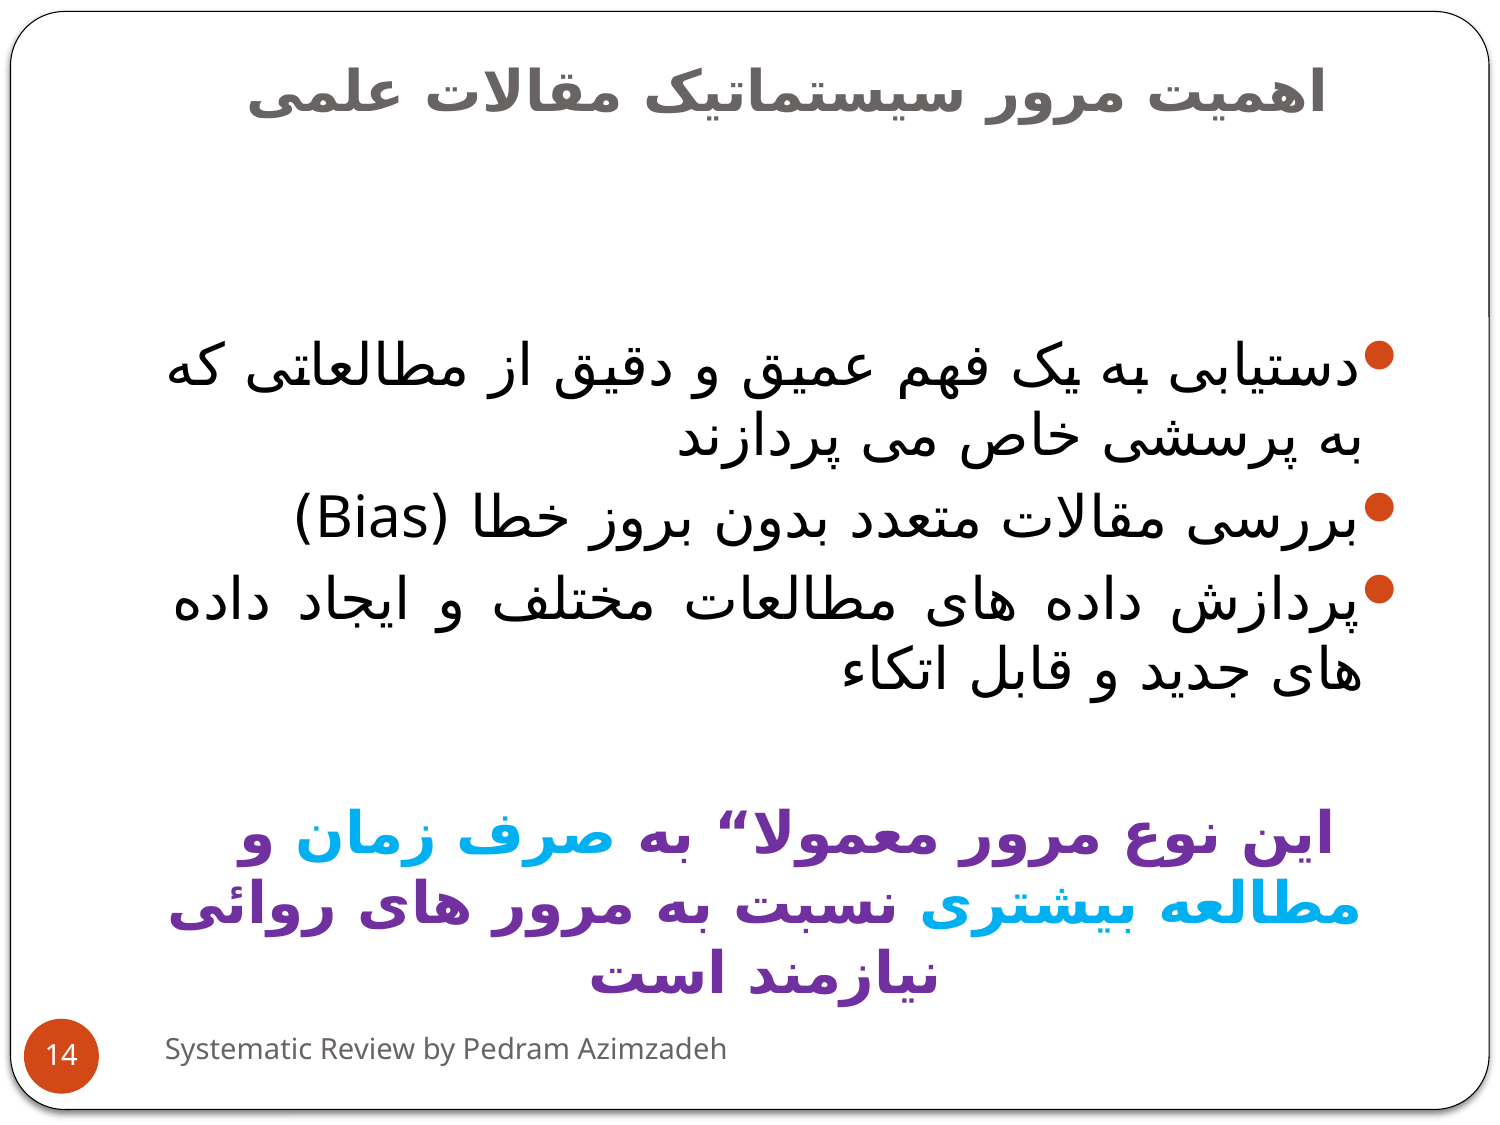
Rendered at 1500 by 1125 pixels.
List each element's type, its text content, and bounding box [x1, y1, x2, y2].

footer Systematic Review by Pedram Azimzadeh [150, 1012, 800, 1088]
list دستیابی به یک فهم عمیق و دقیق از مطالعاتی که به پرسشی خاص می پردازند بررسی مقالات متعدد بدون بروز خطا (Bias) پردازش داده های مطالعات مختلف و ایجاد داده های جدید و قابل اتکاء این نوع مرور معمولا“ به صرف زمان و مطالعه بیشتری نسبت به مرور های روائی نیازمند است [150, 237, 1425, 988]
title اهمیت مرور سیستماتیک مقالات علمی [150, 45, 1425, 138]
slide_number 14 [23, 1018, 99, 1094]
